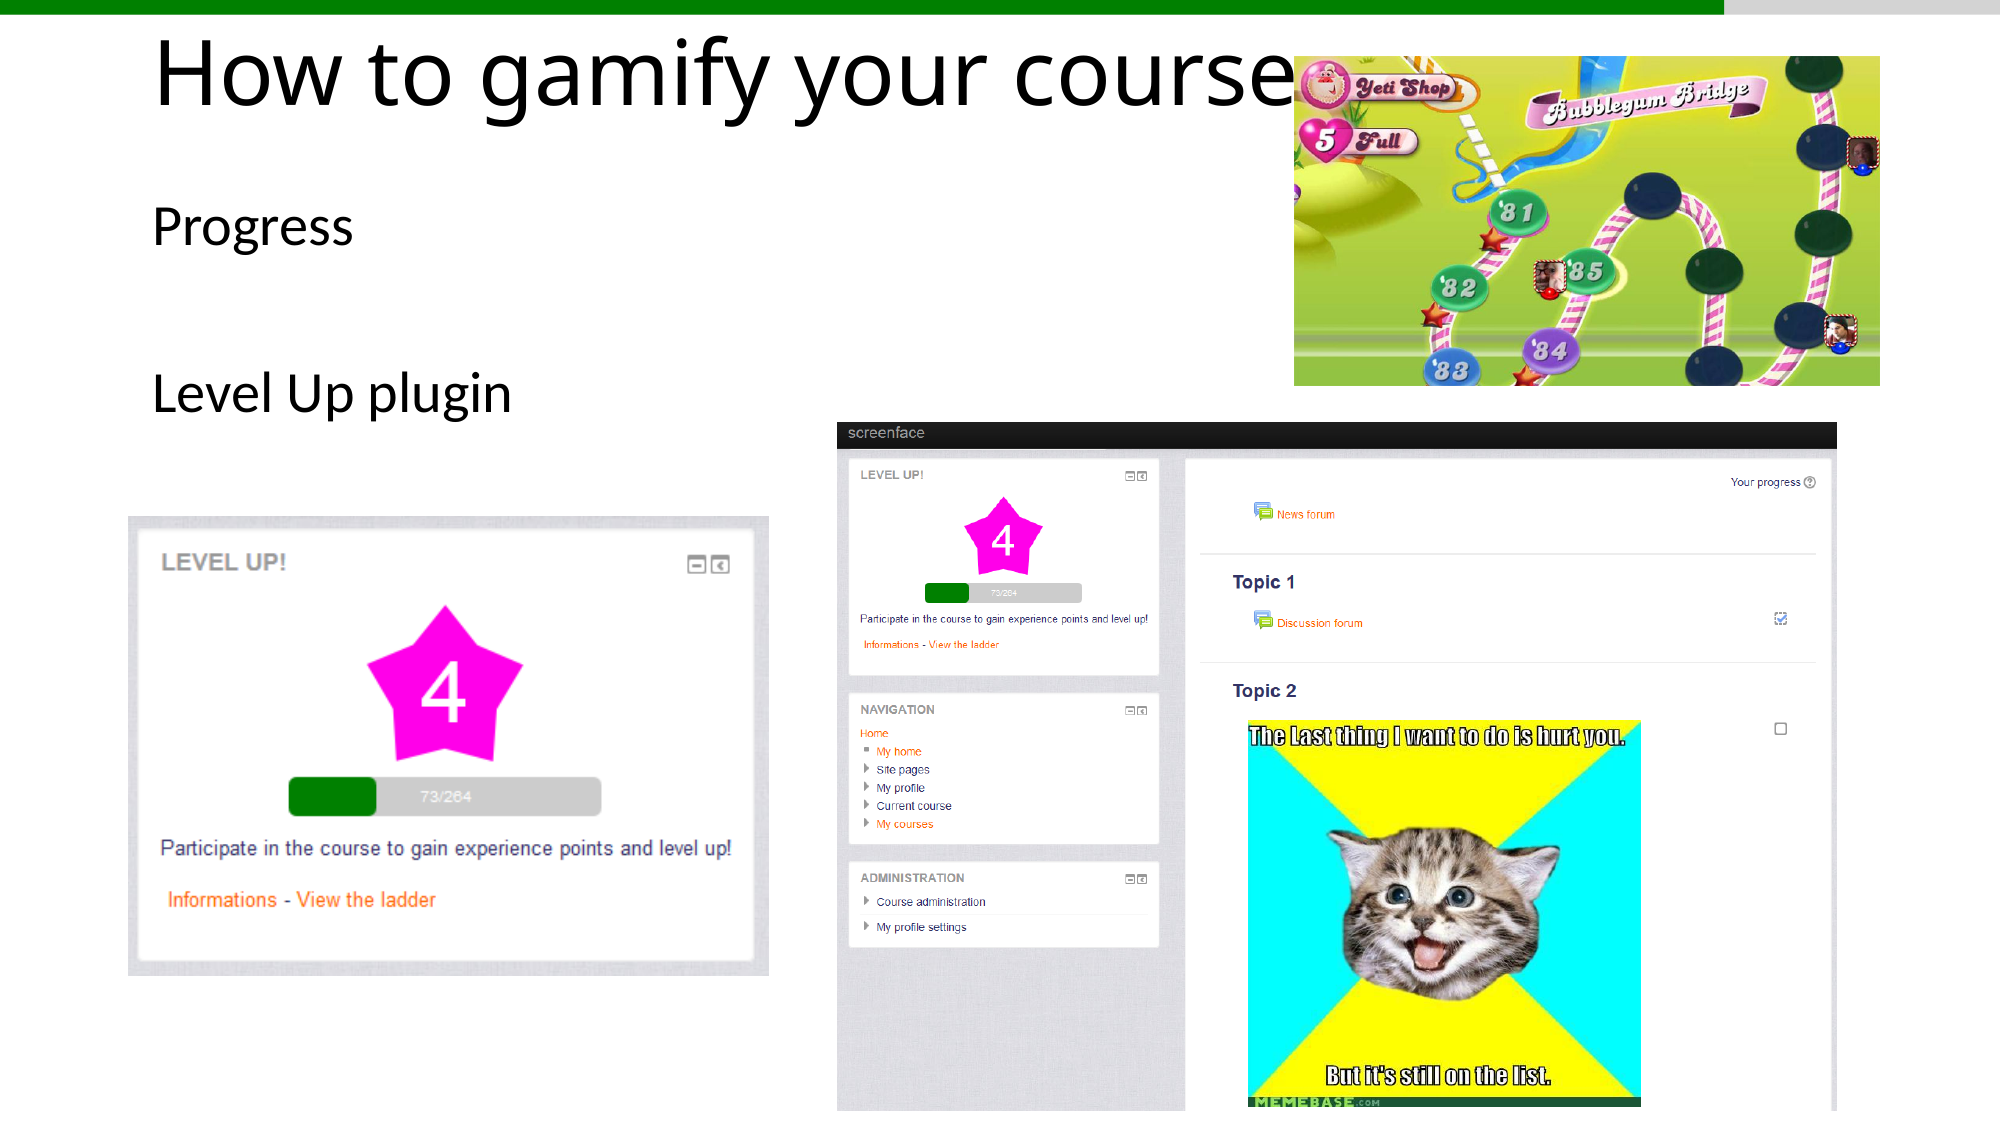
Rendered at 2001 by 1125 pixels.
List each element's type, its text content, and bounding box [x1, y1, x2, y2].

picture [1294, 56, 1880, 386]
text_box [1725, 0, 2000, 16]
title How to gamify your course [137, 19, 1863, 133]
list Progress Level Up plugin [137, 187, 769, 516]
text_box [0, 0, 1725, 16]
picture [837, 422, 1837, 1111]
picture [128, 516, 769, 976]
